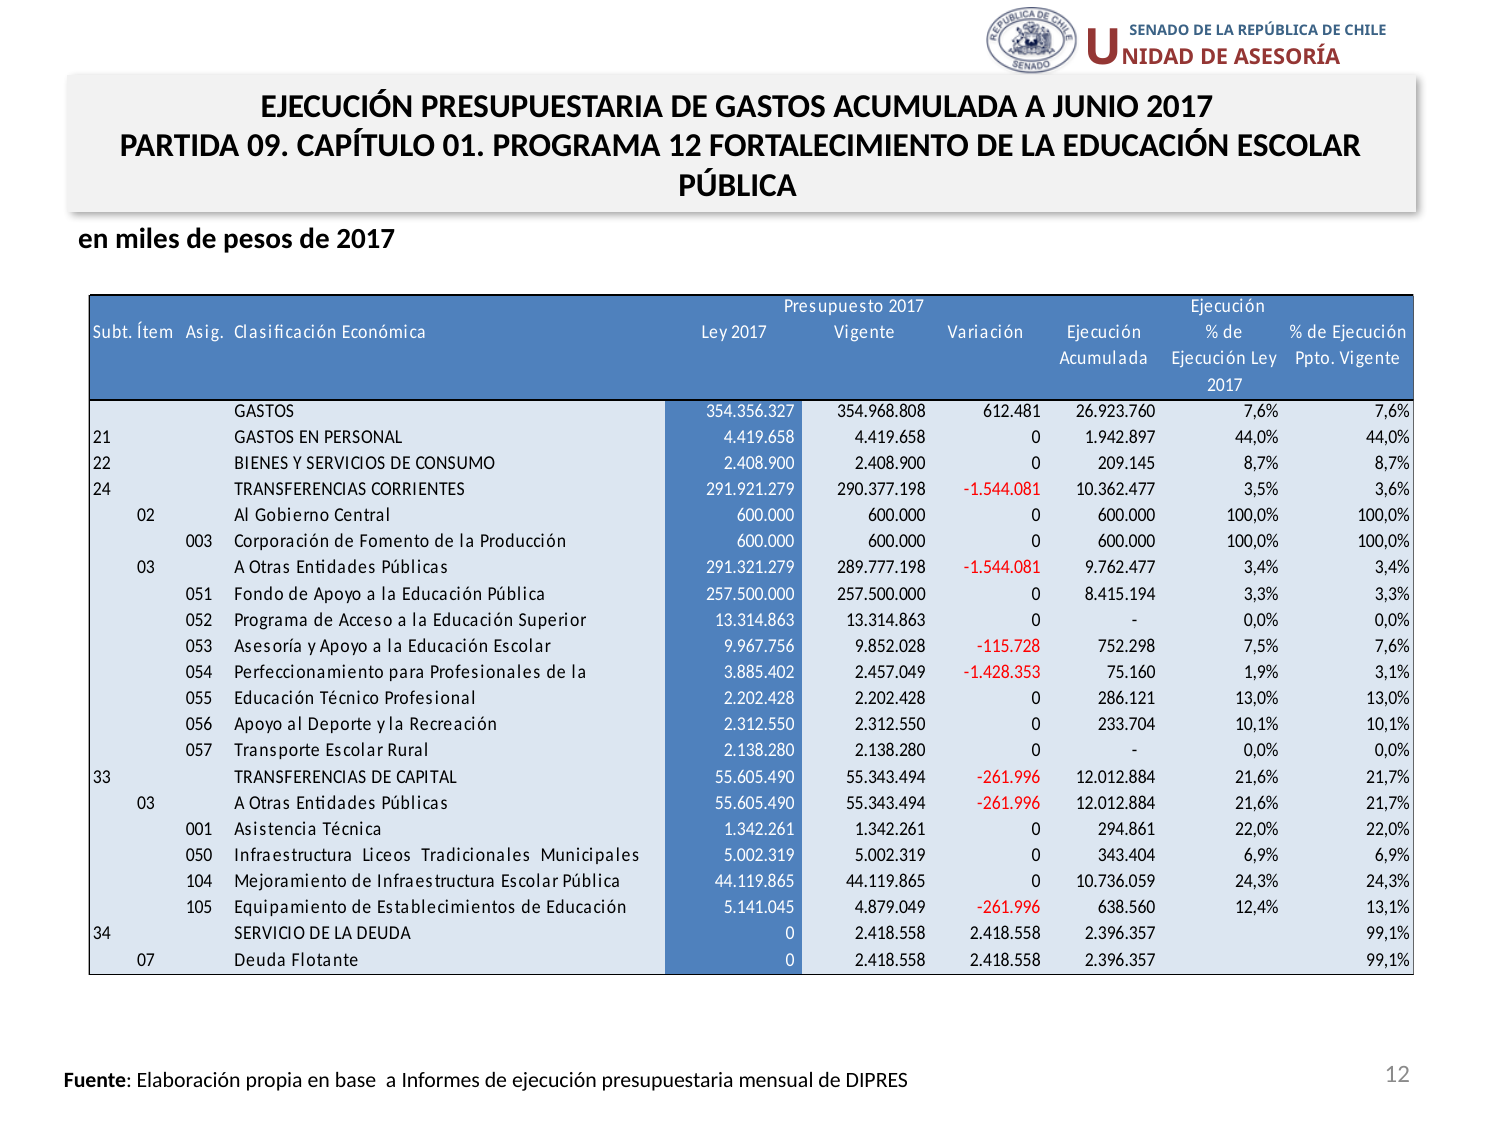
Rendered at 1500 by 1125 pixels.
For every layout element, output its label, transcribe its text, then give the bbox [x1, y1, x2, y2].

slide_number 12 [1074, 1042, 1425, 1103]
picture [88, 294, 1416, 977]
picture [986, 7, 1079, 75]
text_box en miles de pesos de 2017 [63, 212, 1414, 268]
footer Fuente: Elaboración propia en base a Informes de ejecución presupuestaria mensual de DIPRES [48, 1058, 1428, 1119]
text_box EJECUCIÓN PRESUPUESTARIA DE GASTOS ACUMULADA A JUNIO 2017 PARTIDA 09. CAPÍTULO 01. PROGRAMA 12 FORTALECIMIENTO DE LA EDUCACIÓN ESCOLAR PÚBLICA [67, 75, 1415, 212]
